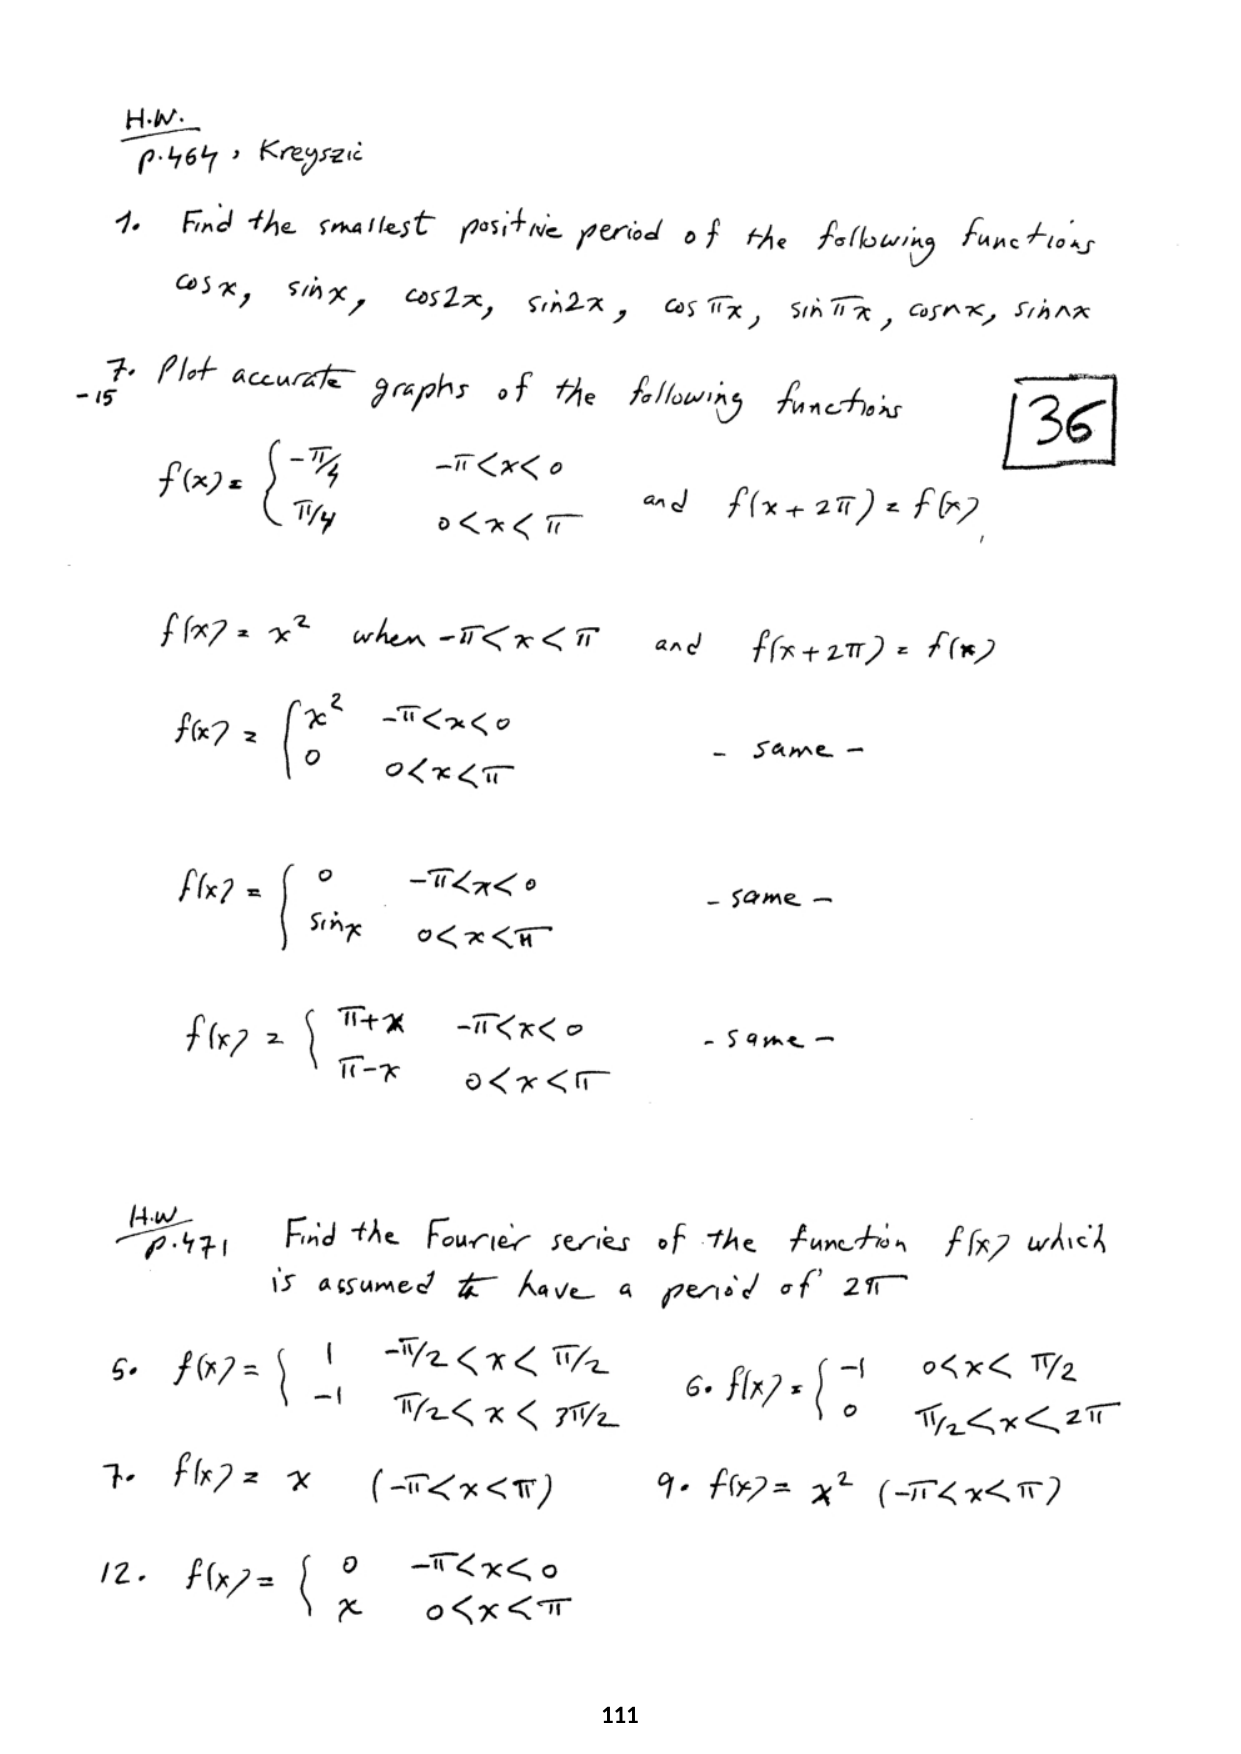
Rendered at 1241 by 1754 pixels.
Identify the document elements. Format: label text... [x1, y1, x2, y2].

text_box 111 [601, 1710, 661, 1729]
picture [26, 25, 1213, 1701]
